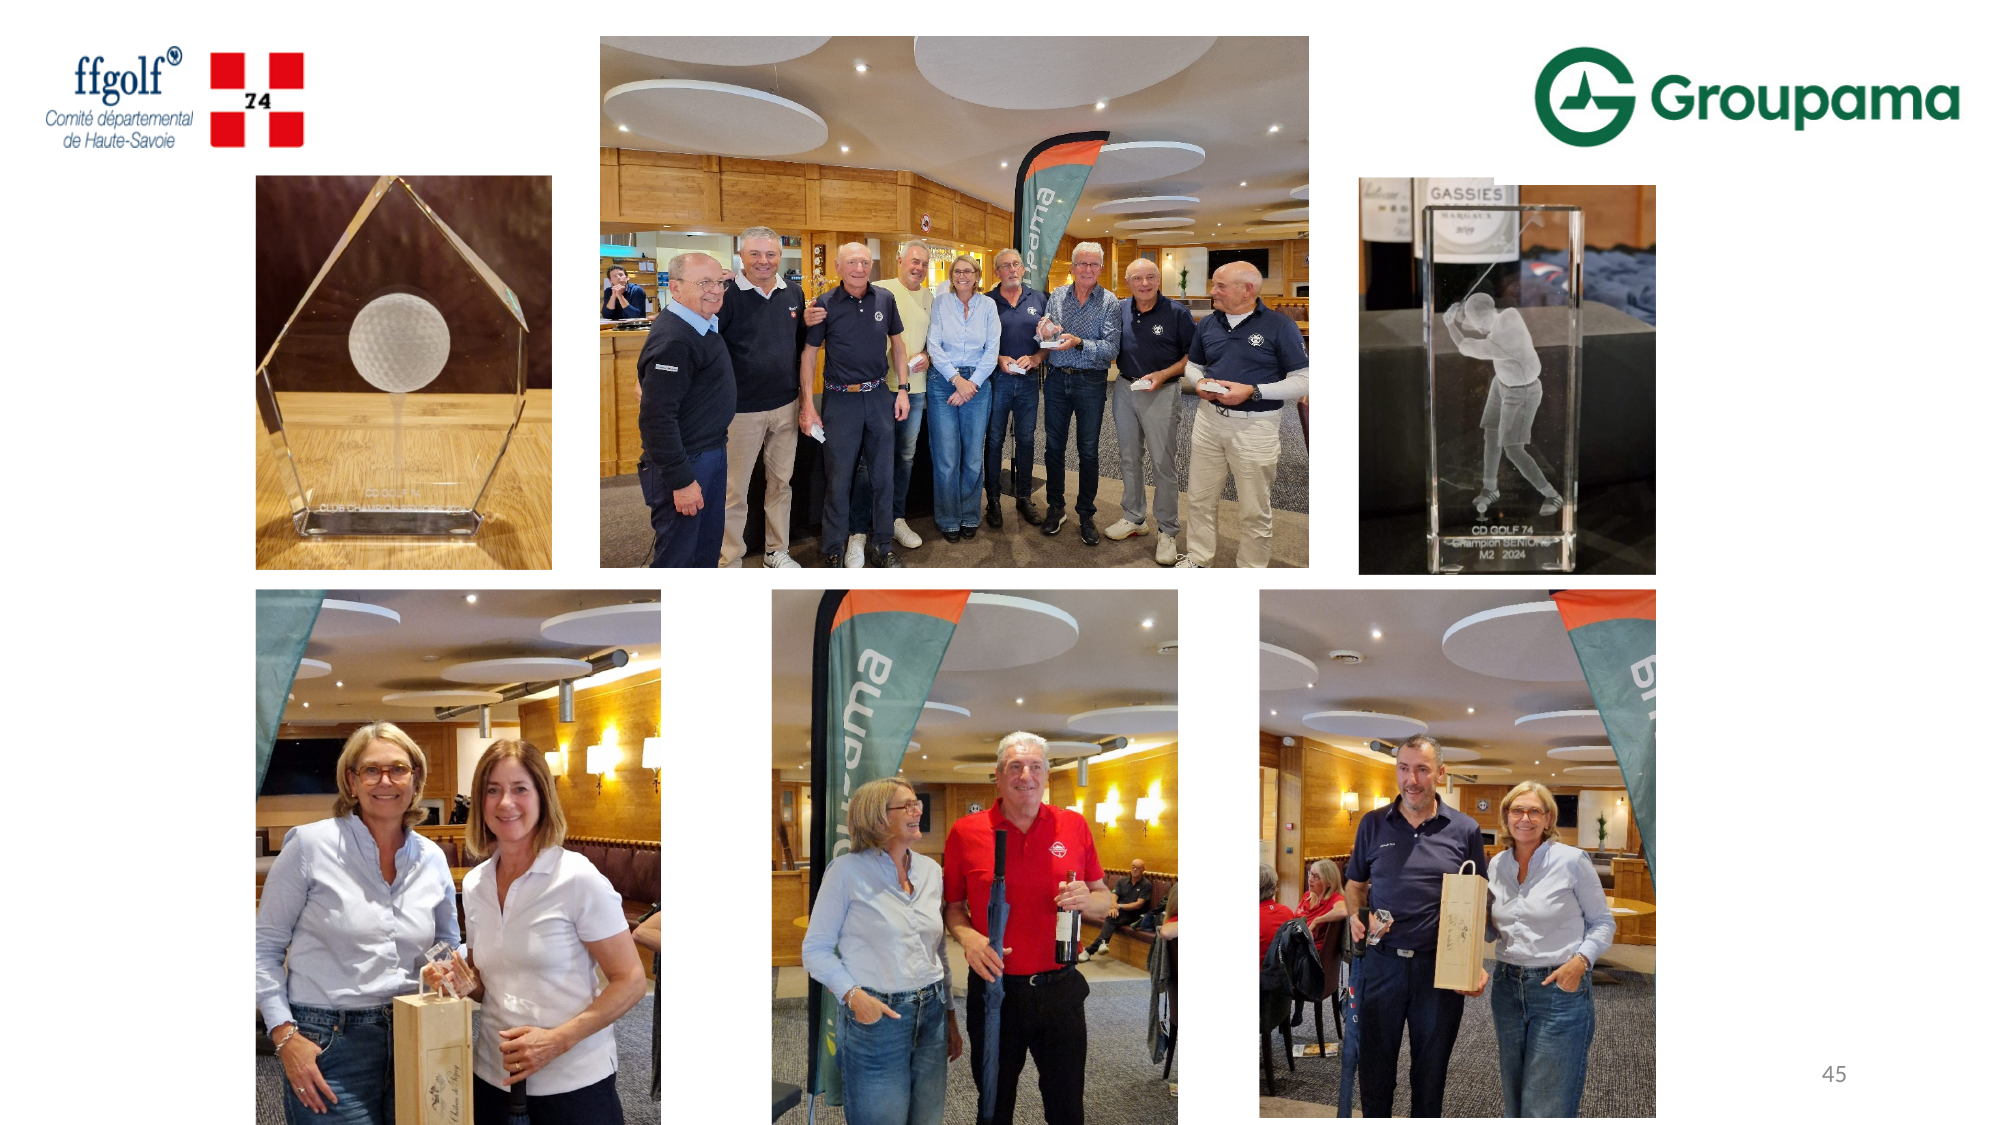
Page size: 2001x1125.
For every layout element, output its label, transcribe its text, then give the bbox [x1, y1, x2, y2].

picture [206, 9, 2000, 574]
picture [210, 52, 305, 148]
picture [46, 46, 193, 148]
slide_number 45 [1656, 1042, 1863, 1103]
picture [187, 590, 1722, 1125]
